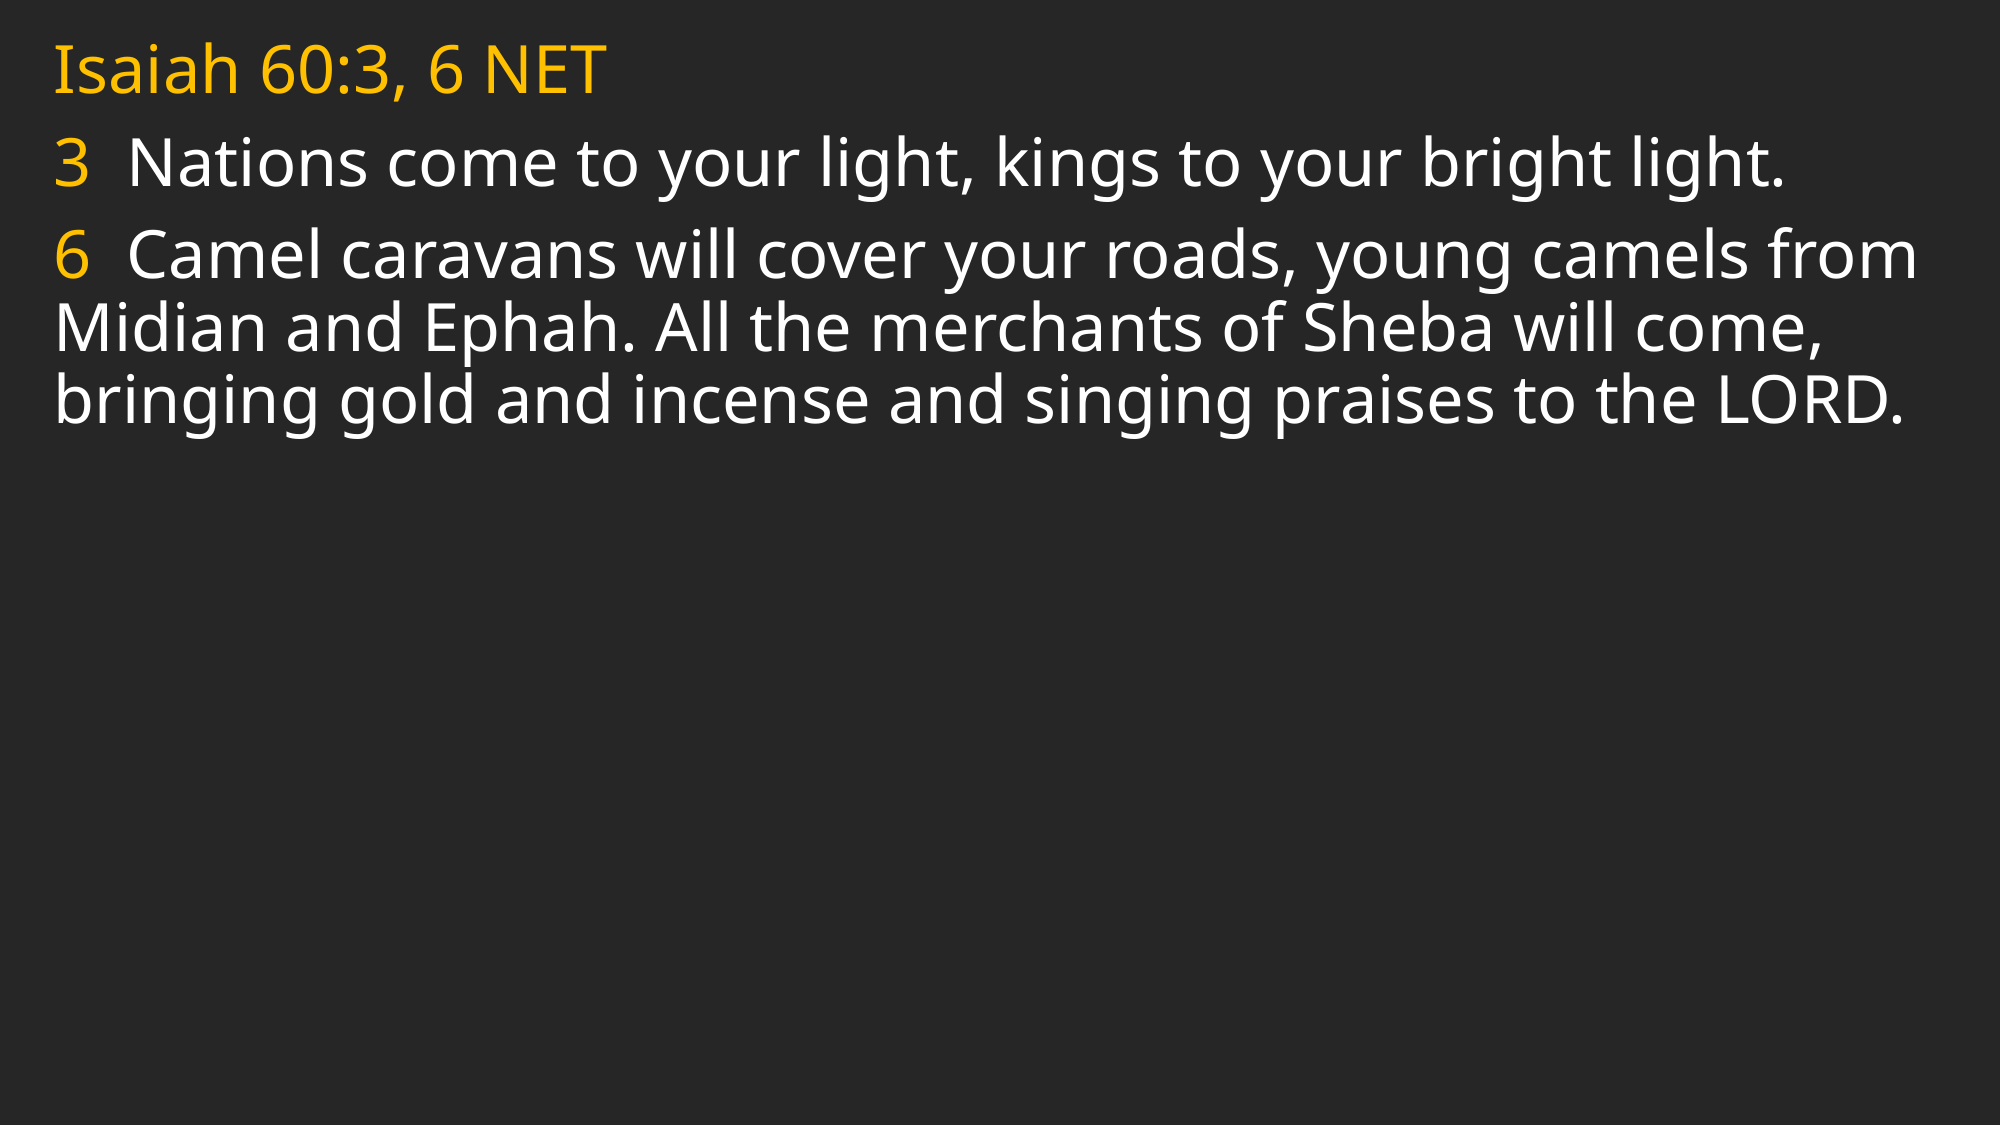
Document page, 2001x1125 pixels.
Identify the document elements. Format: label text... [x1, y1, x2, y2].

list Isaiah 60:3, 6 NET 3 Nations come to your light, kings to your bright light. 6 Camel caravans will cover your roads, young camels from Midian and Ephah. All the merchants of Sheba will come, bringing gold and incense and singing praises to the LORD. [39, 28, 2000, 1125]
